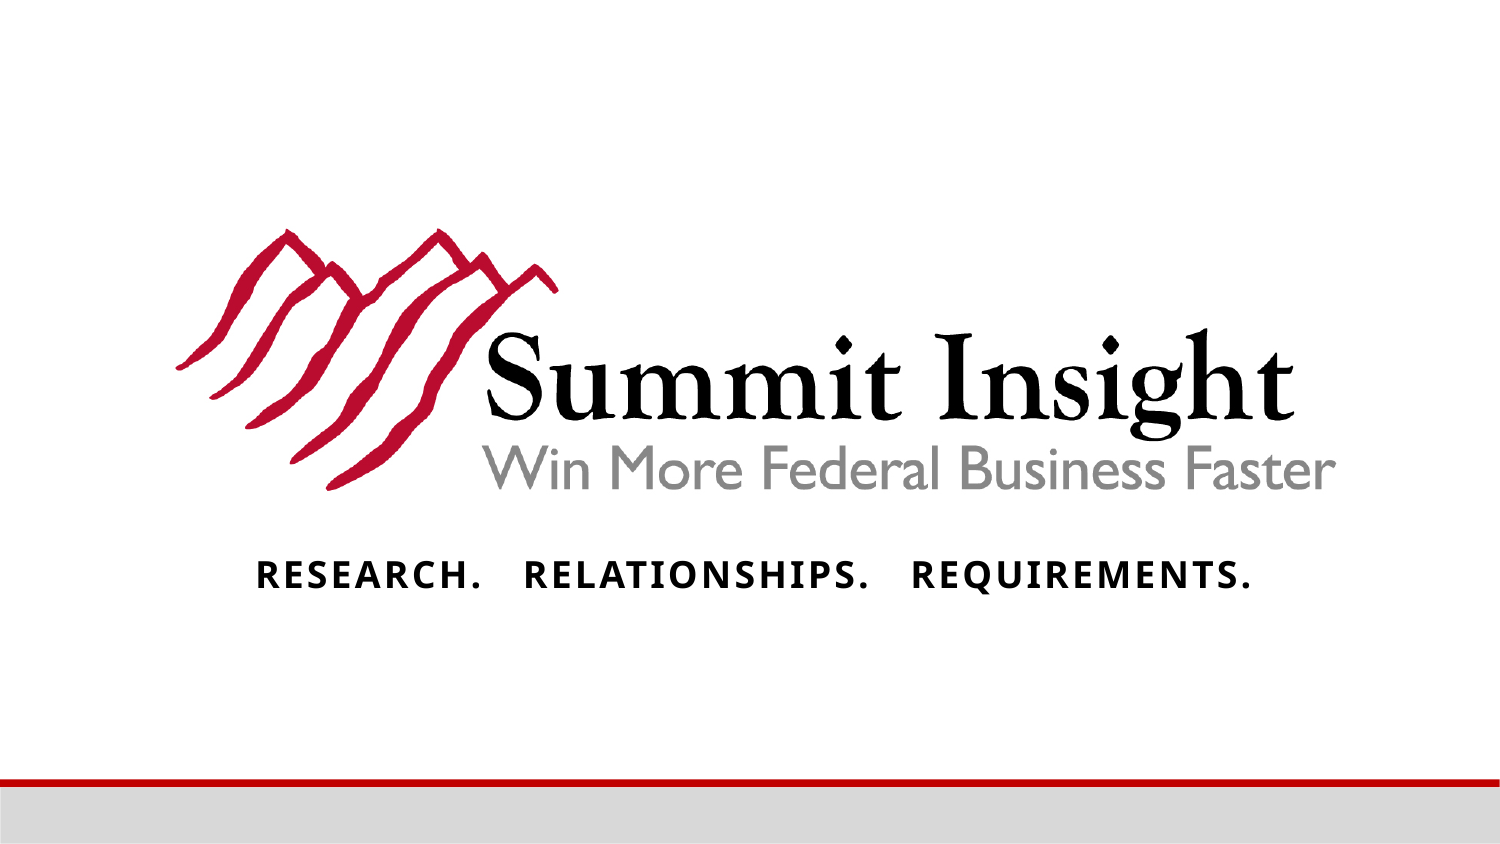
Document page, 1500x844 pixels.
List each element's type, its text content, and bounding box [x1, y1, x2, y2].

subtitle Research. Relationships. Requirements. [135, 557, 1373, 689]
picture [118, 170, 1391, 549]
